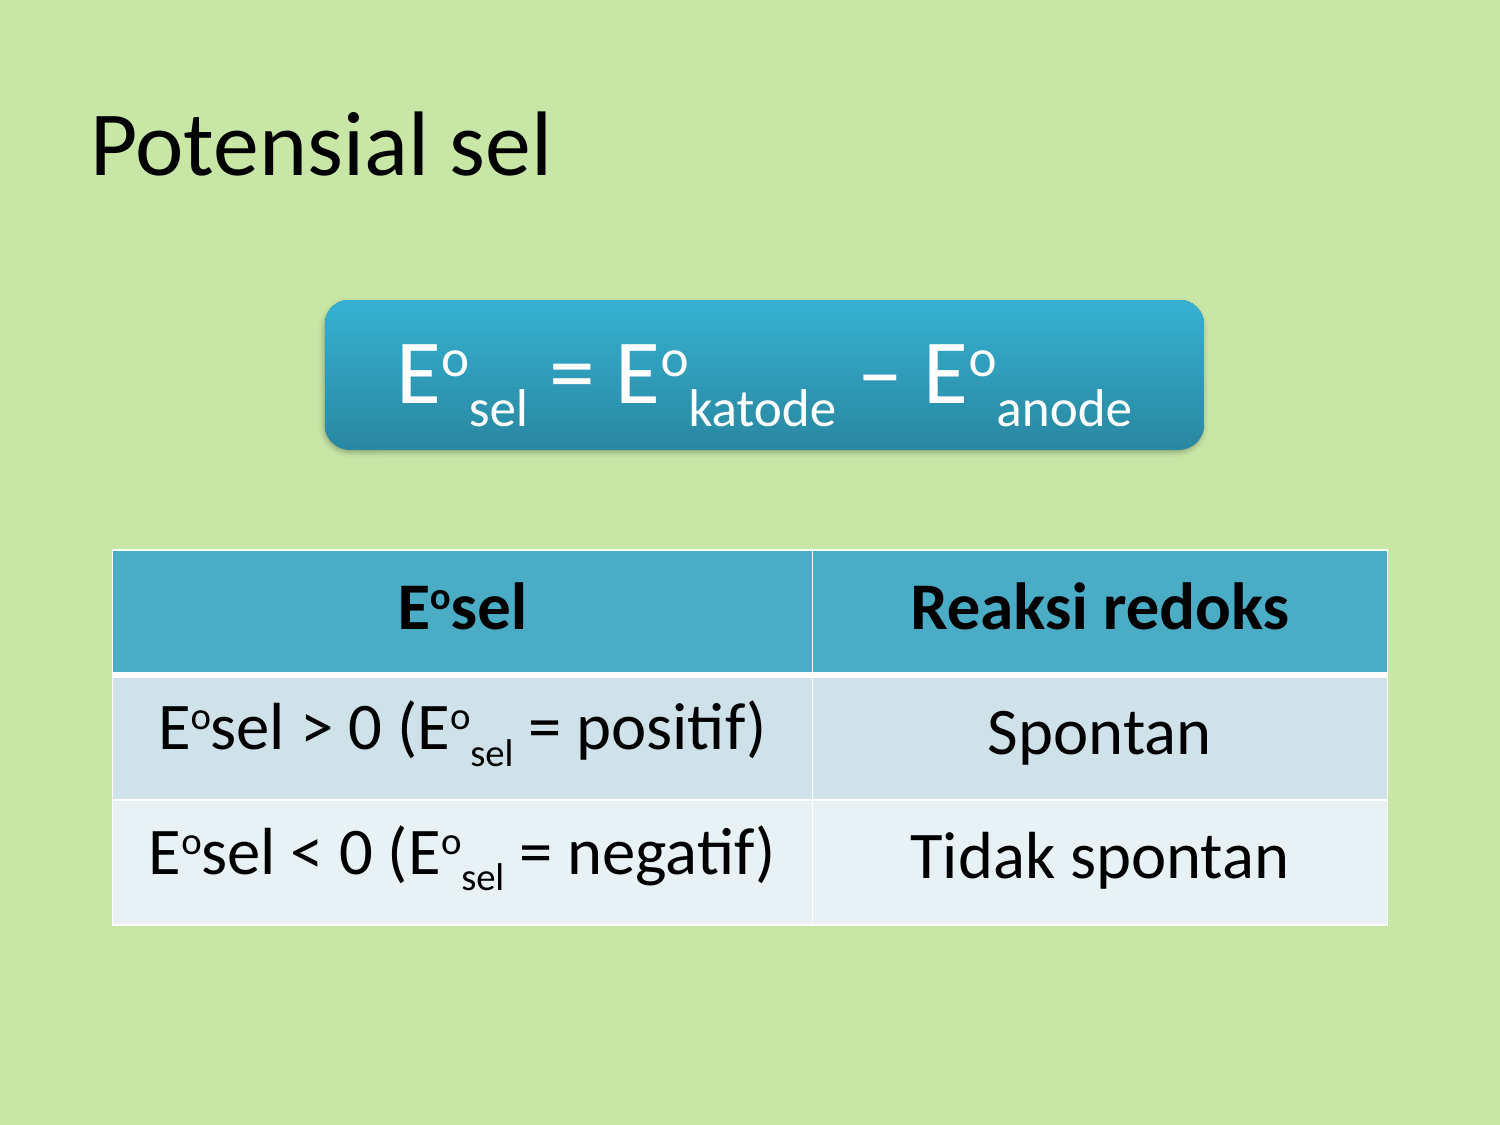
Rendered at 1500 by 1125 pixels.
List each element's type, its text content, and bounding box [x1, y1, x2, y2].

table_cell Spontan [813, 678, 1387, 799]
table_header Reaksi redoks [813, 551, 1387, 672]
text_box Eosel = Eokatode – Eoanode [324, 299, 1204, 450]
table_header Eosel [113, 551, 812, 672]
table_cell Eosel < 0 (Eosel = negatif) [113, 801, 812, 924]
table_cell Tidak spontan [813, 801, 1387, 924]
title Potensial sel [75, 45, 1425, 233]
table_cell Eosel > 0 (Eosel = positif) [113, 678, 812, 799]
